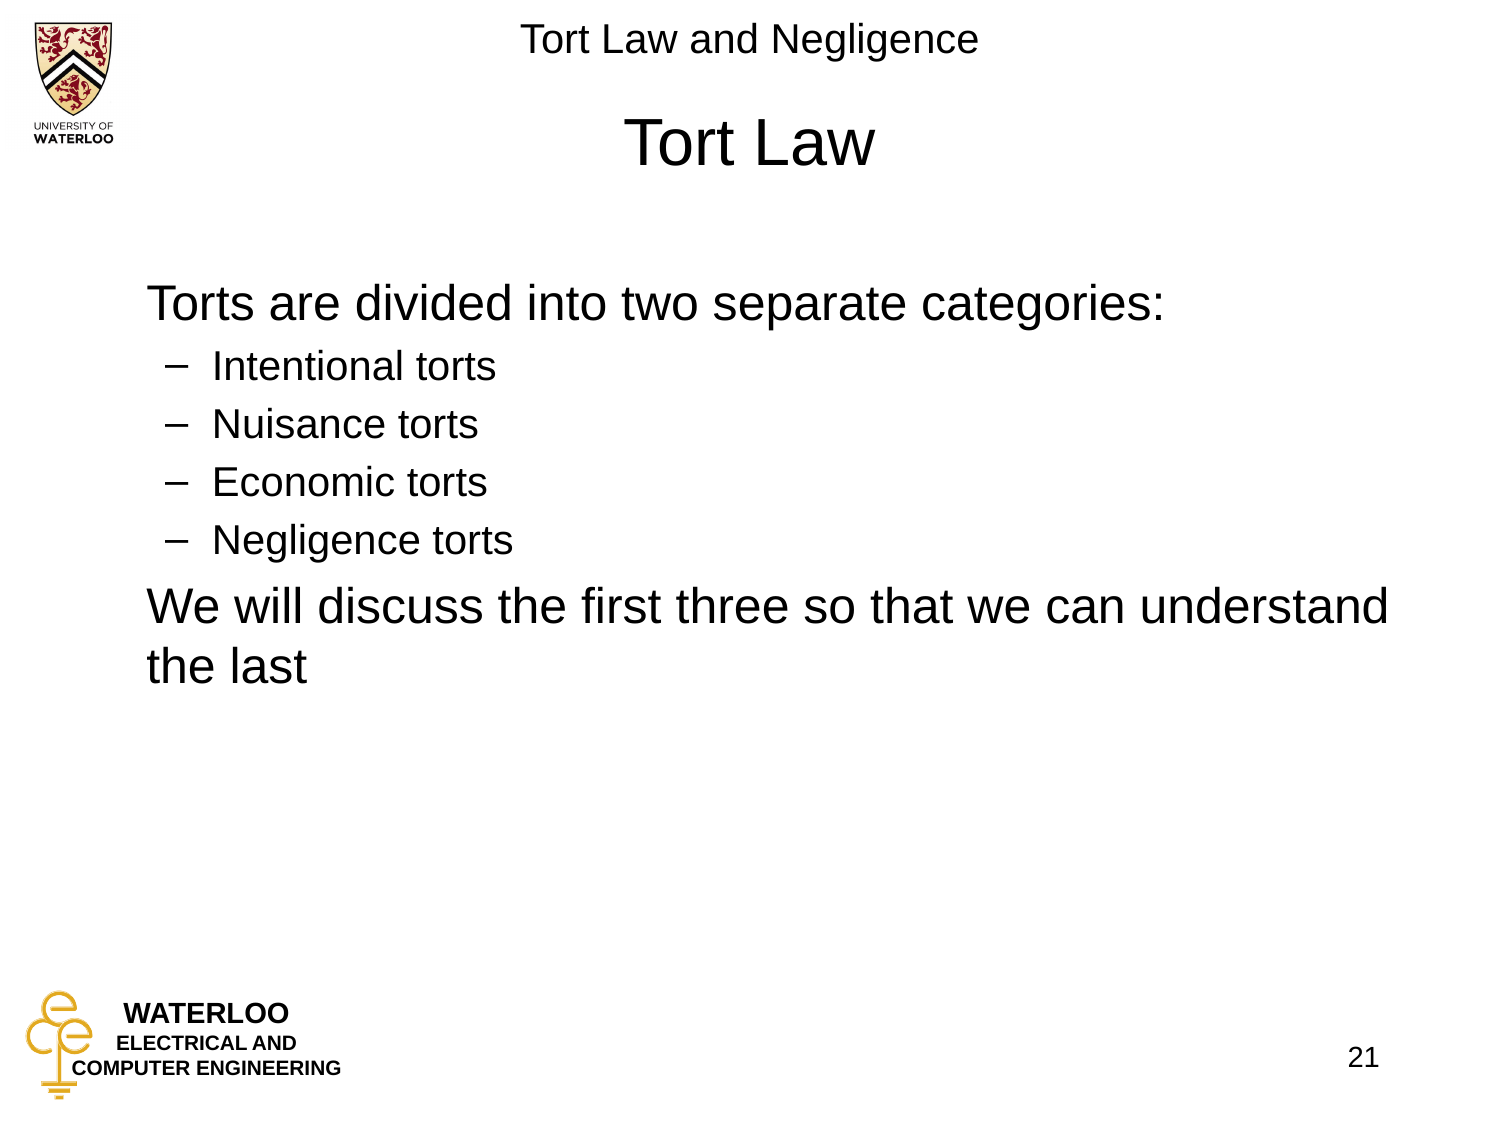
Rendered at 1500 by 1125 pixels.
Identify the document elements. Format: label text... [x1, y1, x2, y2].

list Torts are divided into two separate categories: Intentional torts Nuisance torts Economic torts Negligence torts We will discuss the first three so that we can understand the last [74, 262, 1426, 932]
picture [21, 986, 97, 1104]
picture [5, 14, 141, 152]
title Tort Law [74, 44, 1426, 233]
